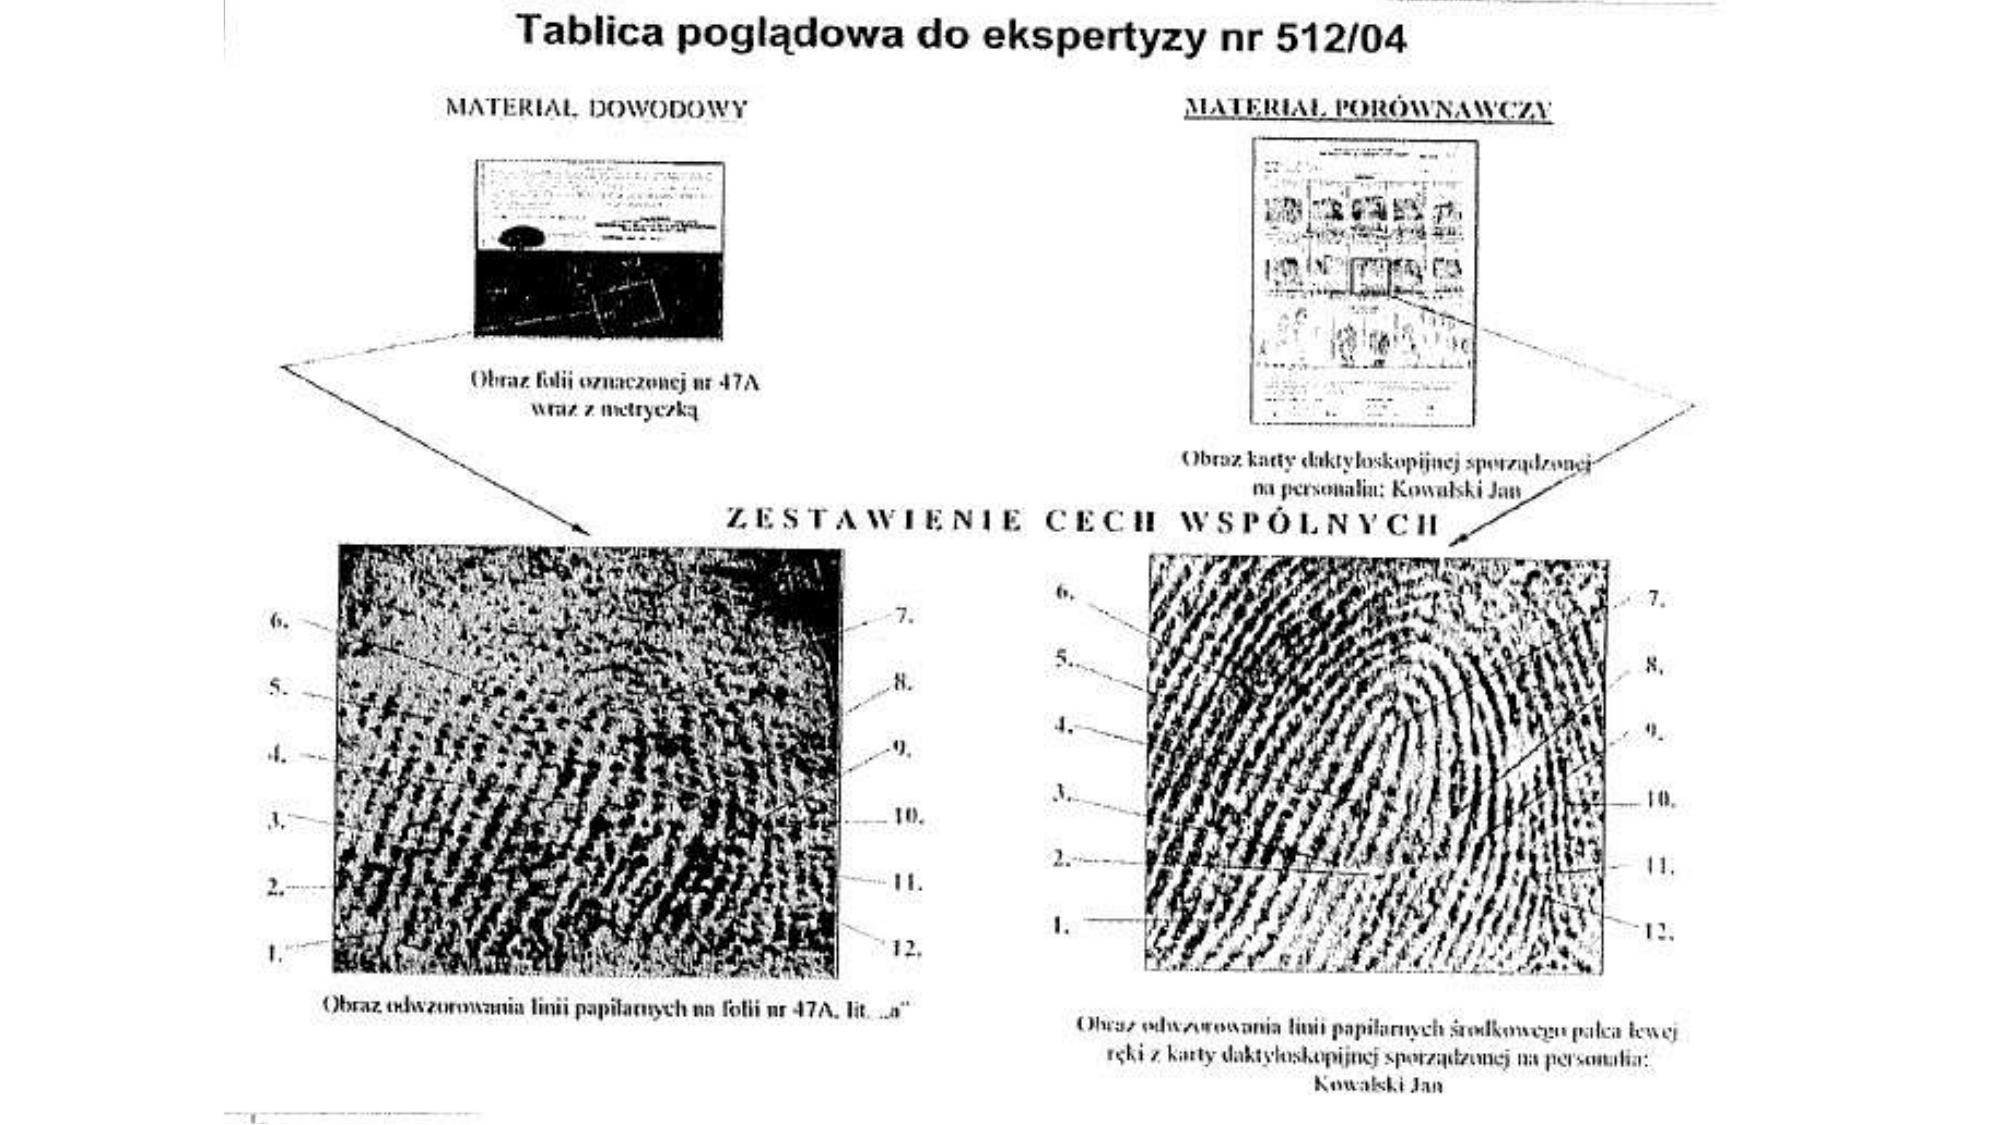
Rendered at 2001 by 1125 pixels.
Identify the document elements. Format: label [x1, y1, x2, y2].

list [223, 0, 1729, 1124]
